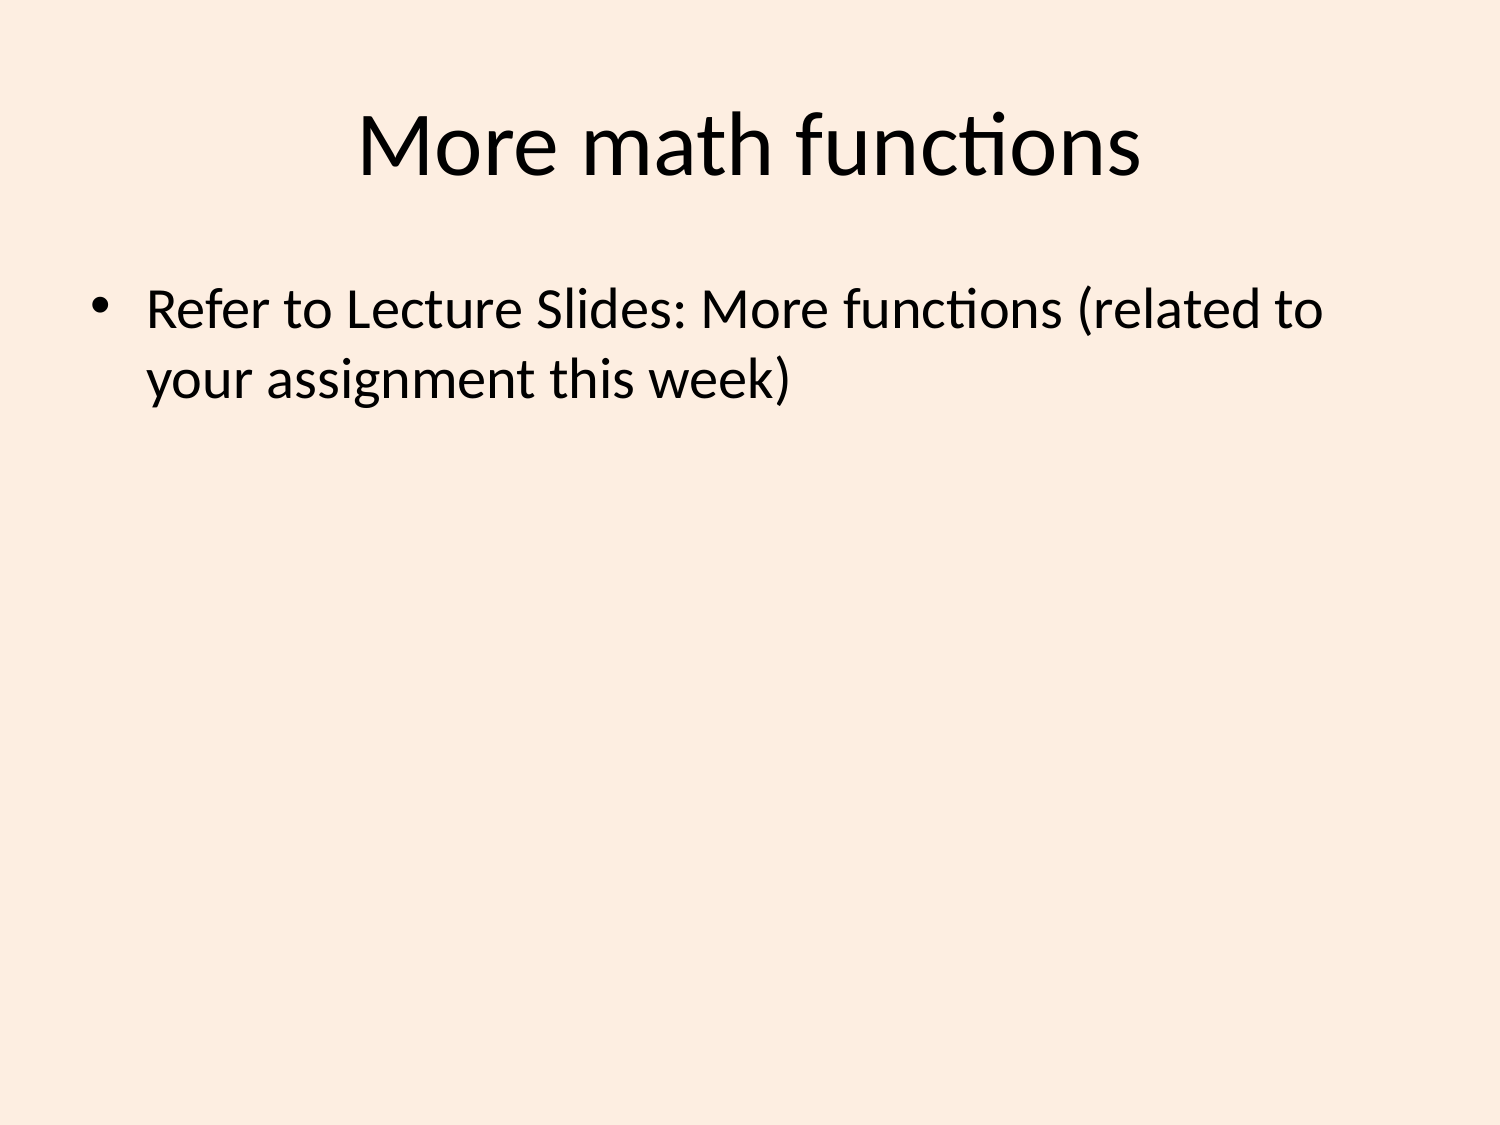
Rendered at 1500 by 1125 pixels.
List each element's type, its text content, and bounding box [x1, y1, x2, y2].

title More math functions [75, 45, 1425, 233]
list Refer to Lecture Slides: More functions (related to your assignment this week) [75, 262, 1425, 1106]
